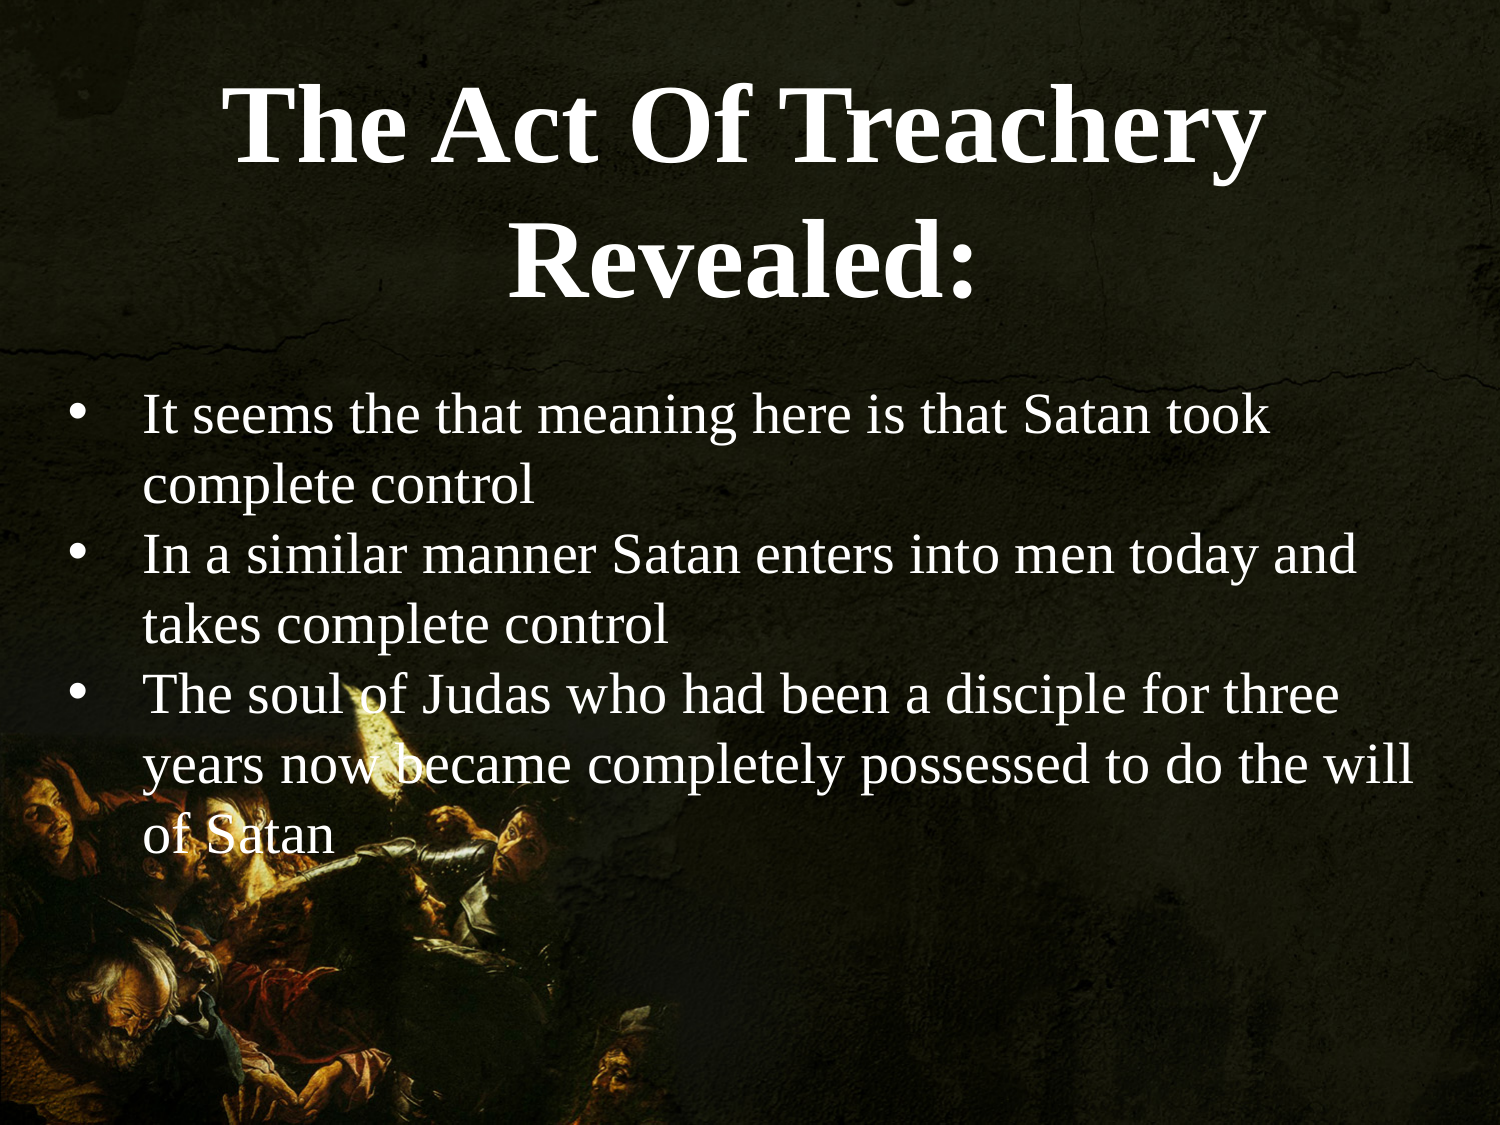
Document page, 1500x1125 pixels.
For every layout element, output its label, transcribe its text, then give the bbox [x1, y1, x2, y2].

list It seems the that meaning here is that Satan took complete control In a similar manner Satan enters into men today and takes complete control The soul of Judas who had been a disciple for three years now became completely possessed to do the will of Satan [52, 328, 1432, 1046]
picture [0, 0, 1500, 1125]
text_box The Act Of Treachery Revealed: [46, 42, 1444, 328]
